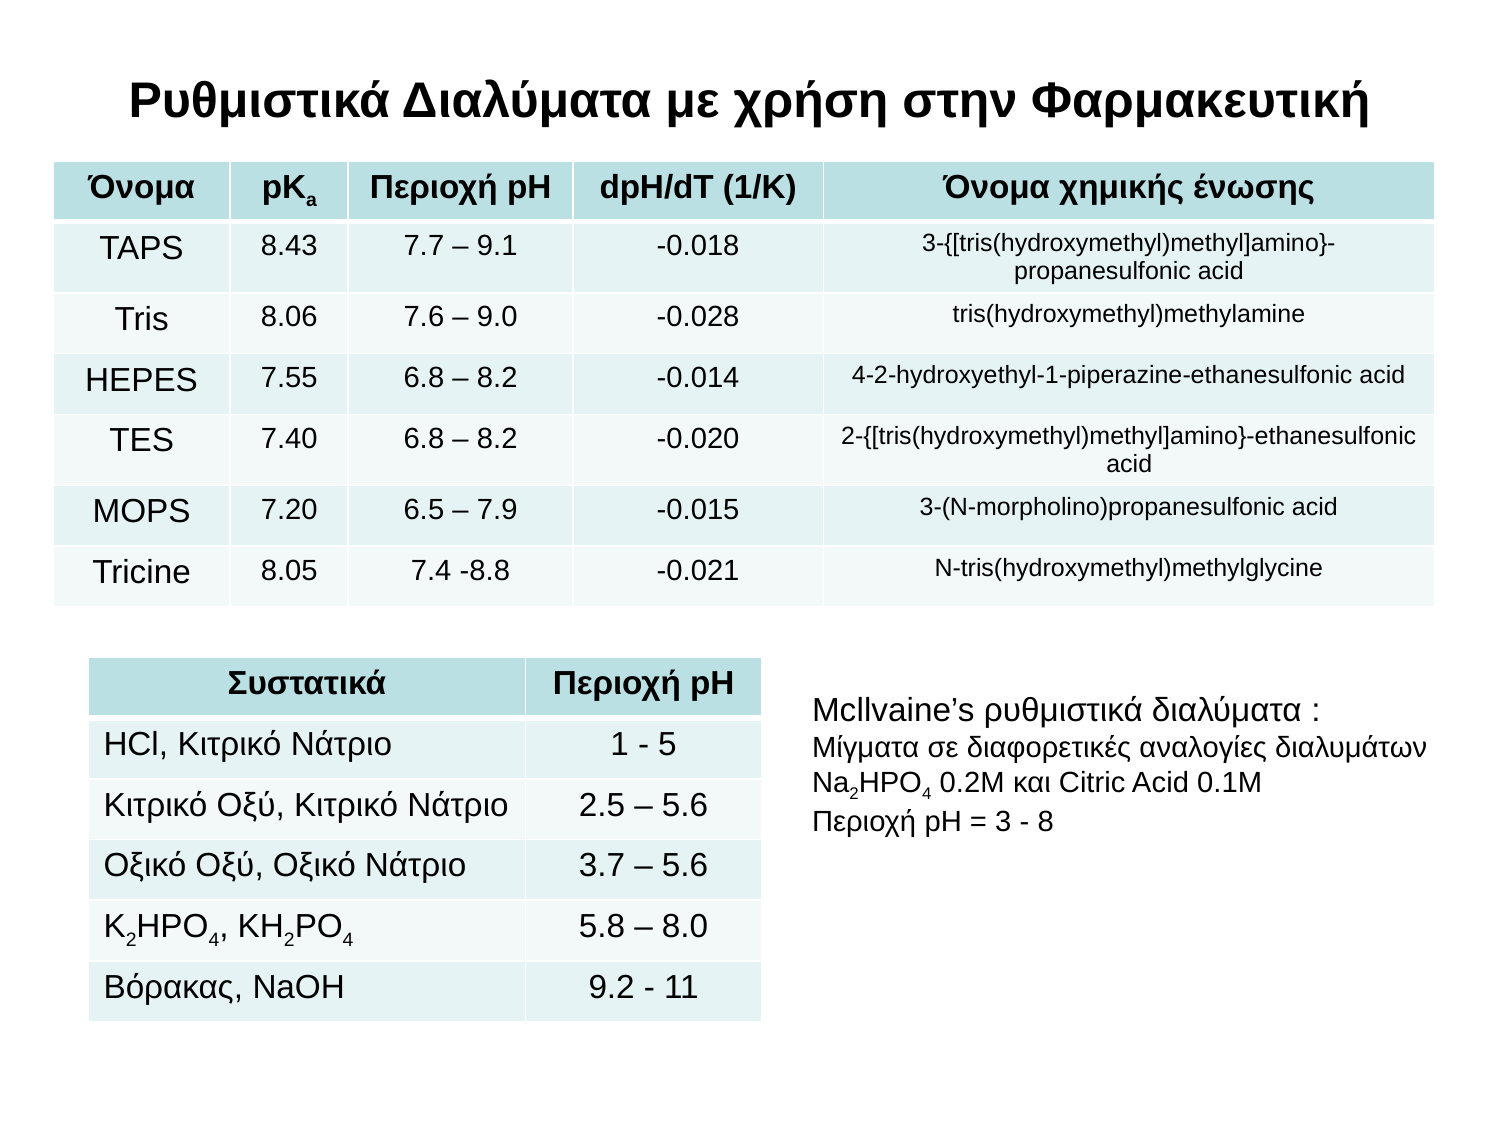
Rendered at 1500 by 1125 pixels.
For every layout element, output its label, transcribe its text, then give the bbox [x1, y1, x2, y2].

table_cell -0.020 [574, 415, 823, 485]
table_cell Tricine [54, 547, 229, 606]
text_box Mcllvaine’s ρυθμιστικά διαλύματα : Μίγματα σε διαφορετικές αναλογίες διαλυμάτων Na2HPO4 0.2M και Citric Acid 0.1M Περιοχή pH = 3 - 8 [797, 680, 1459, 845]
table_cell tris(hydroxymethyl)methylamine [824, 294, 1434, 353]
table_cell Tris [54, 294, 229, 353]
table_cell 6.8 – 8.2 [349, 415, 572, 485]
table_header Όνομα χημικής ένωσης [824, 162, 1434, 219]
table_header pKa [231, 162, 347, 219]
table_cell 2.5 – 5.6 [526, 780, 761, 839]
table_cell 5.8 – 8.0 [526, 901, 761, 960]
table_cell 2-{[tris(hydroxymethyl)methyl]amino}-ethanesulfonic acid [824, 415, 1434, 485]
table_cell K2HPO4, KH2PO4 [89, 901, 525, 960]
table_cell 7.40 [231, 415, 347, 485]
table_cell 7.55 [231, 354, 347, 414]
table_cell TES [54, 415, 229, 485]
table_cell 7.6 – 9.0 [349, 294, 572, 353]
table_cell 8.05 [231, 547, 347, 606]
table_cell -0.014 [574, 354, 823, 414]
table_cell -0.021 [574, 547, 823, 606]
table_header Συστατικά [89, 658, 525, 715]
table_cell 7.20 [231, 486, 347, 545]
table_cell -0.015 [574, 486, 823, 545]
table_cell 4-2-hydroxyethyl-1-piperazine-ethanesulfonic acid [824, 354, 1434, 414]
table_cell Οξικό Οξύ, Οξικό Νάτριο [89, 840, 525, 899]
table_header dpH/dT (1/K) [574, 162, 823, 219]
table_cell 3-{[tris(hydroxymethyl)methyl]amino}-propanesulfonic acid [824, 224, 1434, 292]
table_header Όνομα [54, 162, 229, 219]
table_cell 6.8 – 8.2 [349, 354, 572, 414]
table_cell 7.7 – 9.1 [349, 224, 572, 292]
table_cell HCl, Κιτρικό Νάτριο [89, 721, 525, 778]
table_cell 8.06 [231, 294, 347, 353]
table_cell -0.018 [574, 224, 823, 292]
table_cell TAPS [54, 224, 229, 292]
table_cell 3.7 – 5.6 [526, 840, 761, 899]
table_header Περιοχή pH [349, 162, 572, 219]
table_cell 1 - 5 [526, 721, 761, 778]
table_cell -0.028 [574, 294, 823, 353]
table_cell Κιτρικό Οξύ, Κιτρικό Νάτριο [89, 780, 525, 839]
table_cell 8.43 [231, 224, 347, 292]
table_cell N-tris(hydroxymethyl)methylglycine [824, 547, 1434, 606]
table_cell 3-(N-morpholino)propanesulfonic acid [824, 486, 1434, 545]
table_cell 9.2 - 11 [526, 962, 761, 1021]
table_cell HEPES [54, 354, 229, 414]
table_cell Βόρακας, NaOH [89, 962, 525, 1021]
table_header Περιοχή pH [526, 658, 761, 715]
table_cell 7.4 -8.8 [349, 547, 572, 606]
table_cell 6.5 – 7.9 [349, 486, 572, 545]
title Ρυθμιστικά Διαλύματα με χρήση στην Φαρμακευτική [74, 44, 1426, 150]
table_cell MOPS [54, 486, 229, 545]
